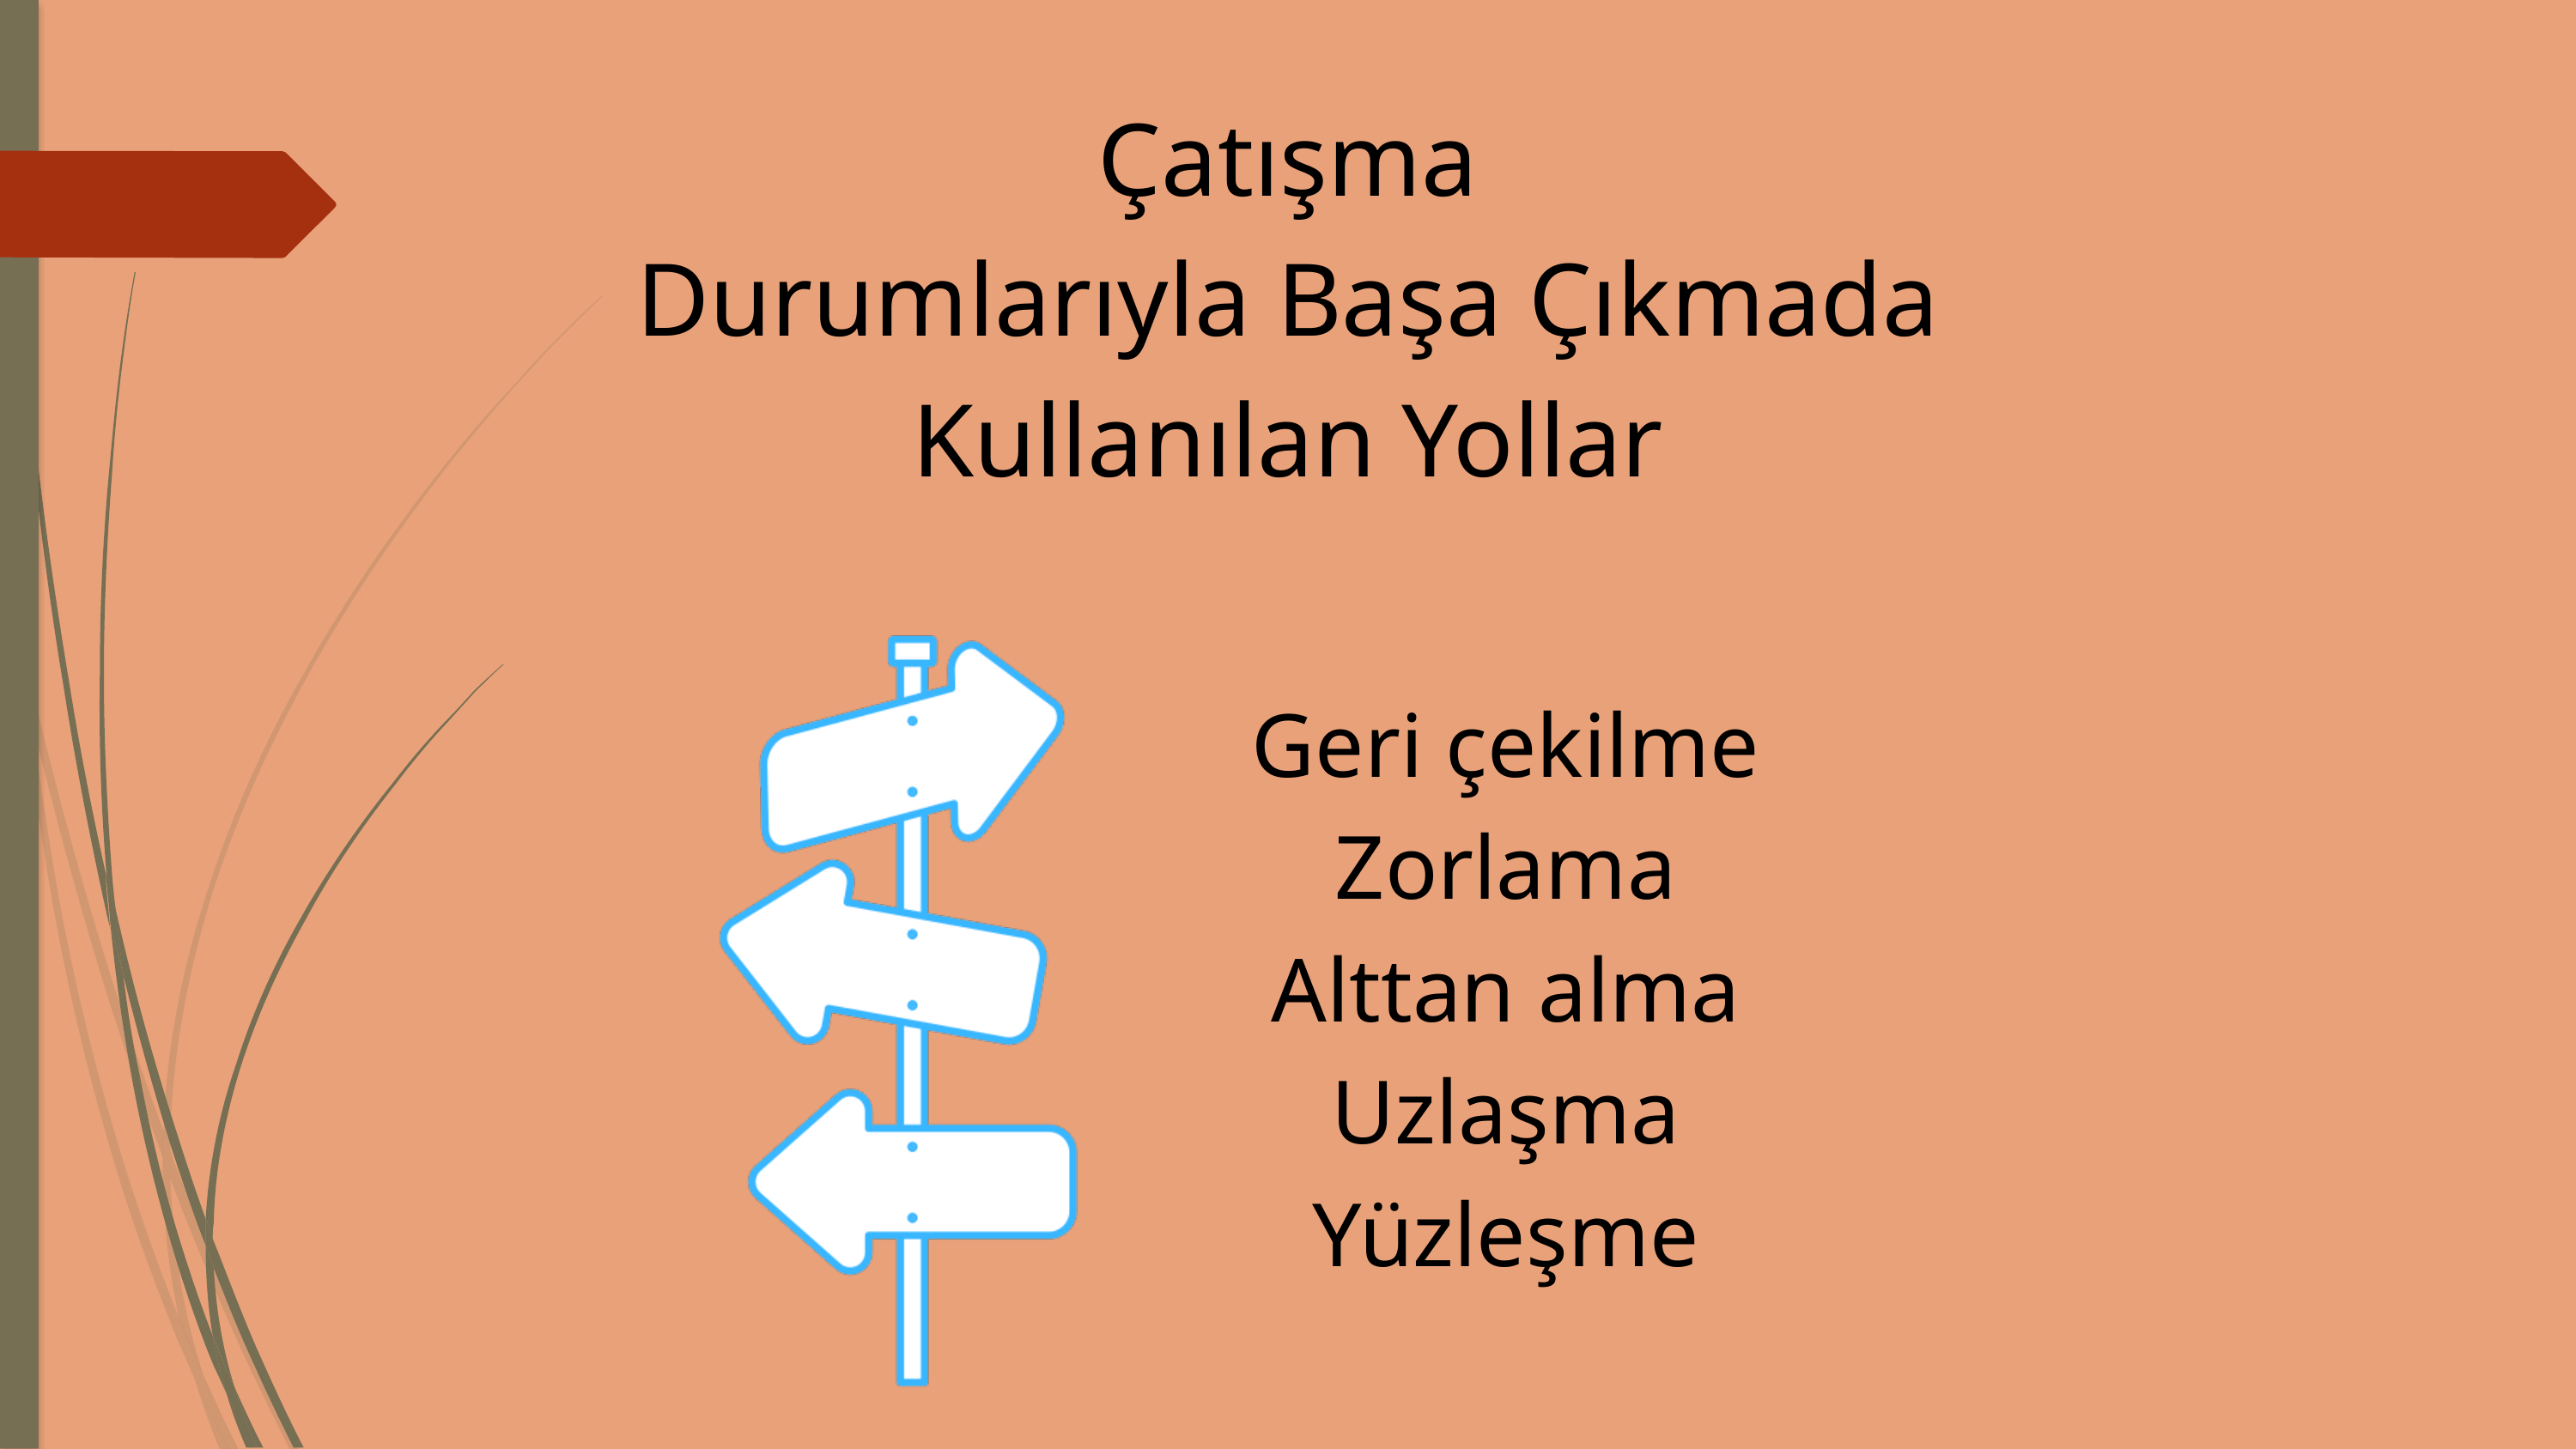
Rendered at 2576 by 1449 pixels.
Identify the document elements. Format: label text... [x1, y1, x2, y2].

text_box Çatışma Durumlarıyla Başa Çıkmada Kullanılan Yollar [586, 76, 1990, 497]
text_box Geri çekilme Zorlama Alttan alma Uzlaşma Yüzleşme [1421, 672, 1764, 1284]
picture [379, 492, 1419, 1449]
